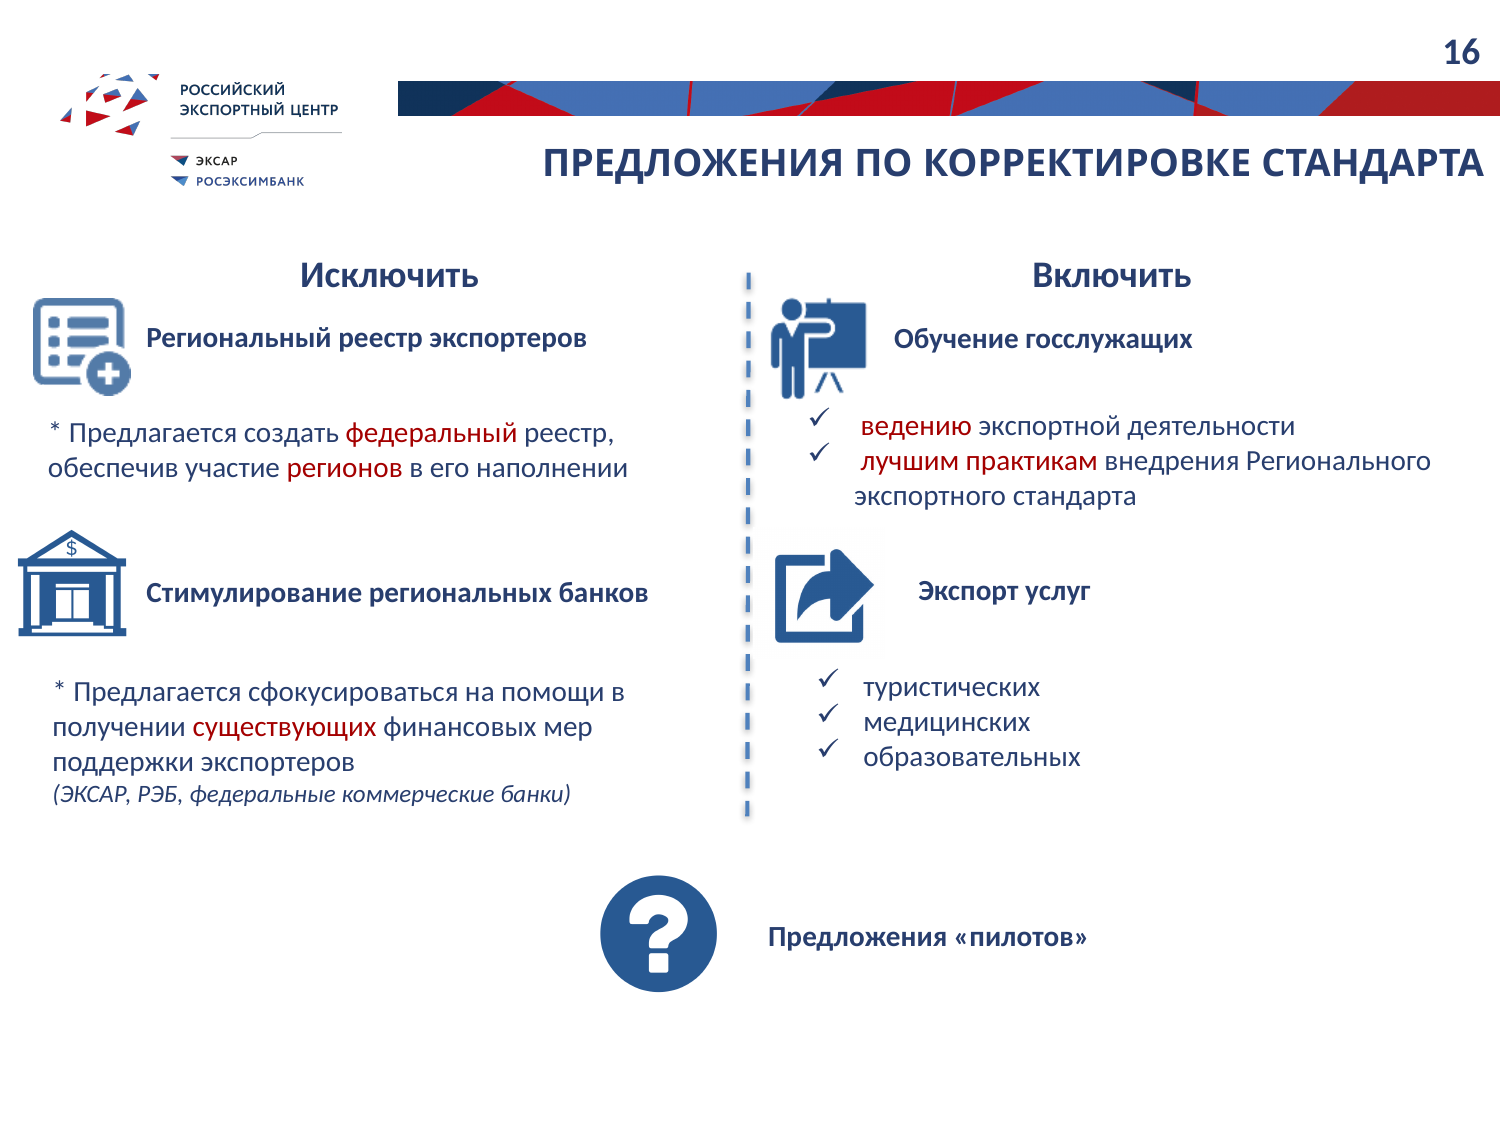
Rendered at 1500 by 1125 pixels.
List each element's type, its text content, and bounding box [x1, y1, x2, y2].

picture [60, 74, 342, 186]
text_box ведению экспортной деятельности лучшим практикам внедрения Регионального экспортного стандарта [792, 398, 1490, 519]
text_box Экспорт услуг [903, 564, 1106, 614]
text_box Включить [1017, 242, 1207, 302]
text_box Исключить [285, 242, 494, 302]
picture [766, 293, 870, 404]
text_box * Предлагается создать федеральный реестр, обеспечив участие регионов в его наполнении [33, 406, 731, 491]
text_box туристических медицинских образовательных [801, 659, 1499, 815]
text_box Предложения по корректировке стандарта [388, 121, 1500, 192]
picture [12, 524, 131, 643]
text_box Региональный реестр экспортеров [136, 310, 603, 361]
text_box Предложения «пилотов» [753, 909, 1236, 960]
text_box Стимулирование региональных банков [136, 565, 665, 616]
text_box * Предлагается сфокусироваться на помощи в получении существующих финансовых мер поддержки экспортеров (ЭКСАР, РЭБ, федеральные коммерческие банки) [37, 665, 735, 815]
text_box Обучение госслужащих [879, 312, 1362, 362]
picture [590, 867, 727, 1004]
picture [398, 81, 1500, 116]
text_box 16 [1427, 19, 1496, 80]
picture [753, 527, 886, 660]
picture [32, 298, 131, 397]
